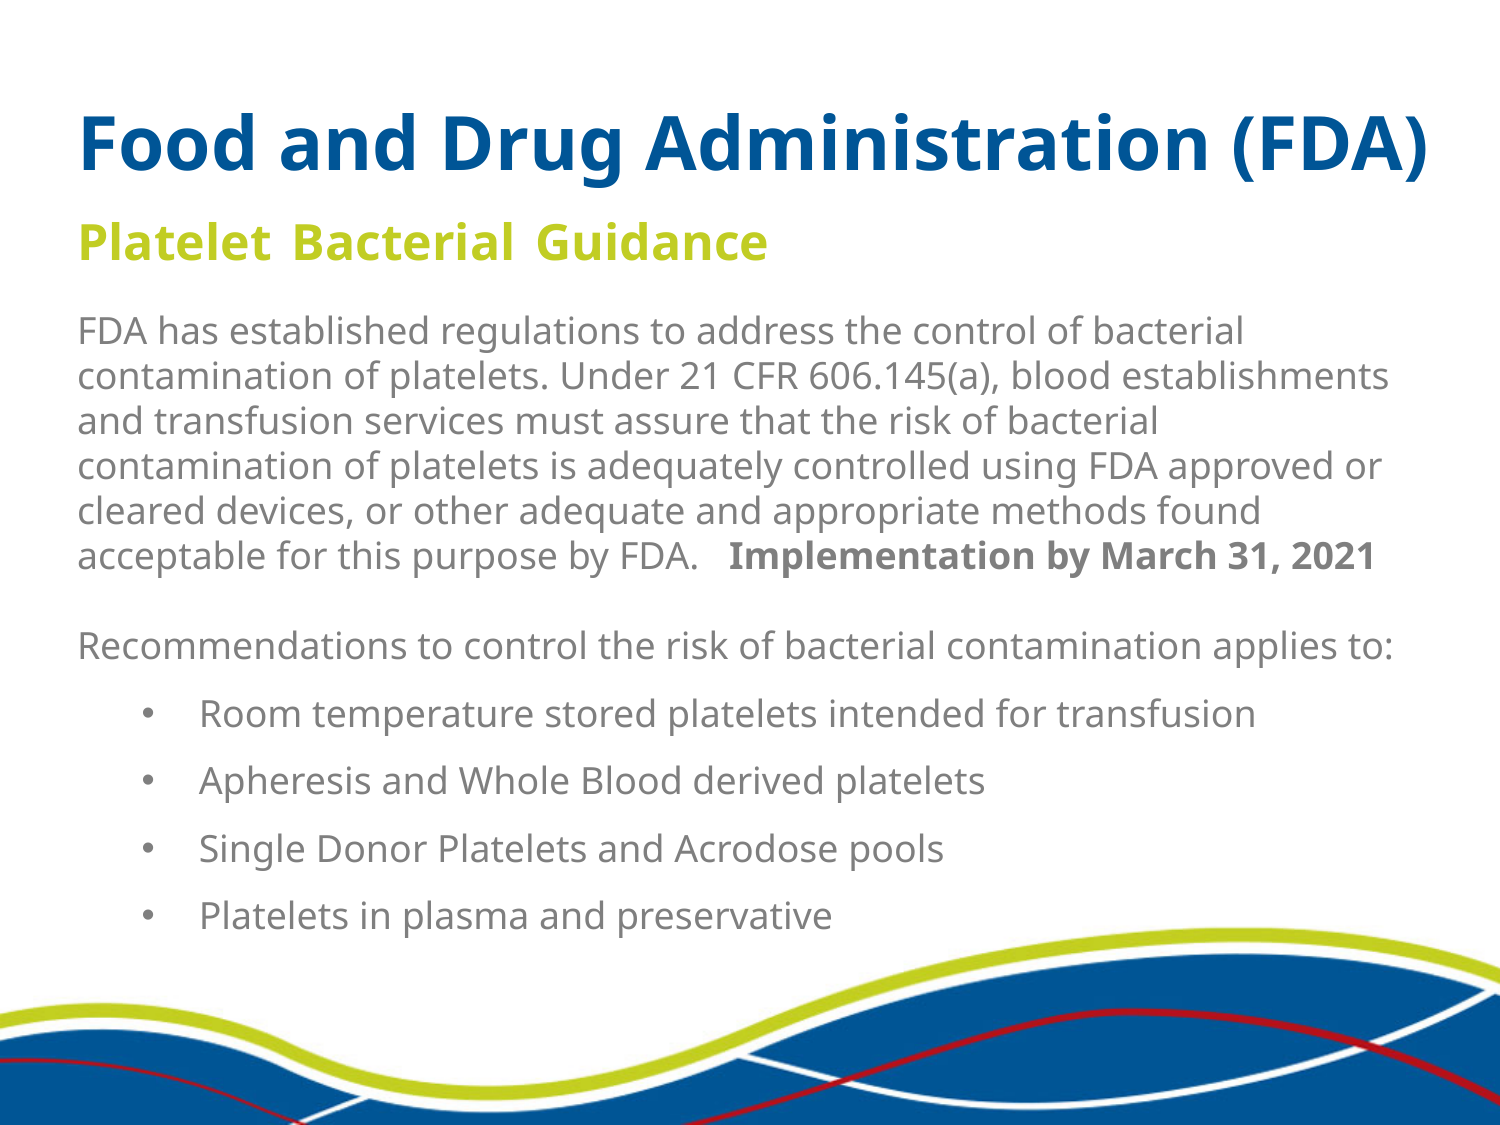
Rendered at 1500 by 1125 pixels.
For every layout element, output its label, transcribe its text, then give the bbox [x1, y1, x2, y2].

text_box FDA has established regulations to address the control of bacterial contamination of platelets. Under 21 CFR 606.145(a), blood establishments and transfusion services must assure that the risk of bacterial contamination of platelets is adequately controlled using FDA approved or cleared devices, or other adequate and appropriate methods found acceptable for this purpose by FDA. Implementation by March 31, 2021 Recommendations to control the risk of bacterial contamination applies to: Room temperature stored platelets intended for transfusion Apheresis and Whole Blood derived platelets Single Donor Platelets and Acrodose pools Platelets in plasma and preservative [62, 299, 1425, 1013]
text_box Food and Drug Administration (FDA) Platelet Bacterial Guidance [62, 88, 1471, 283]
picture [0, 0, 1500, 1125]
